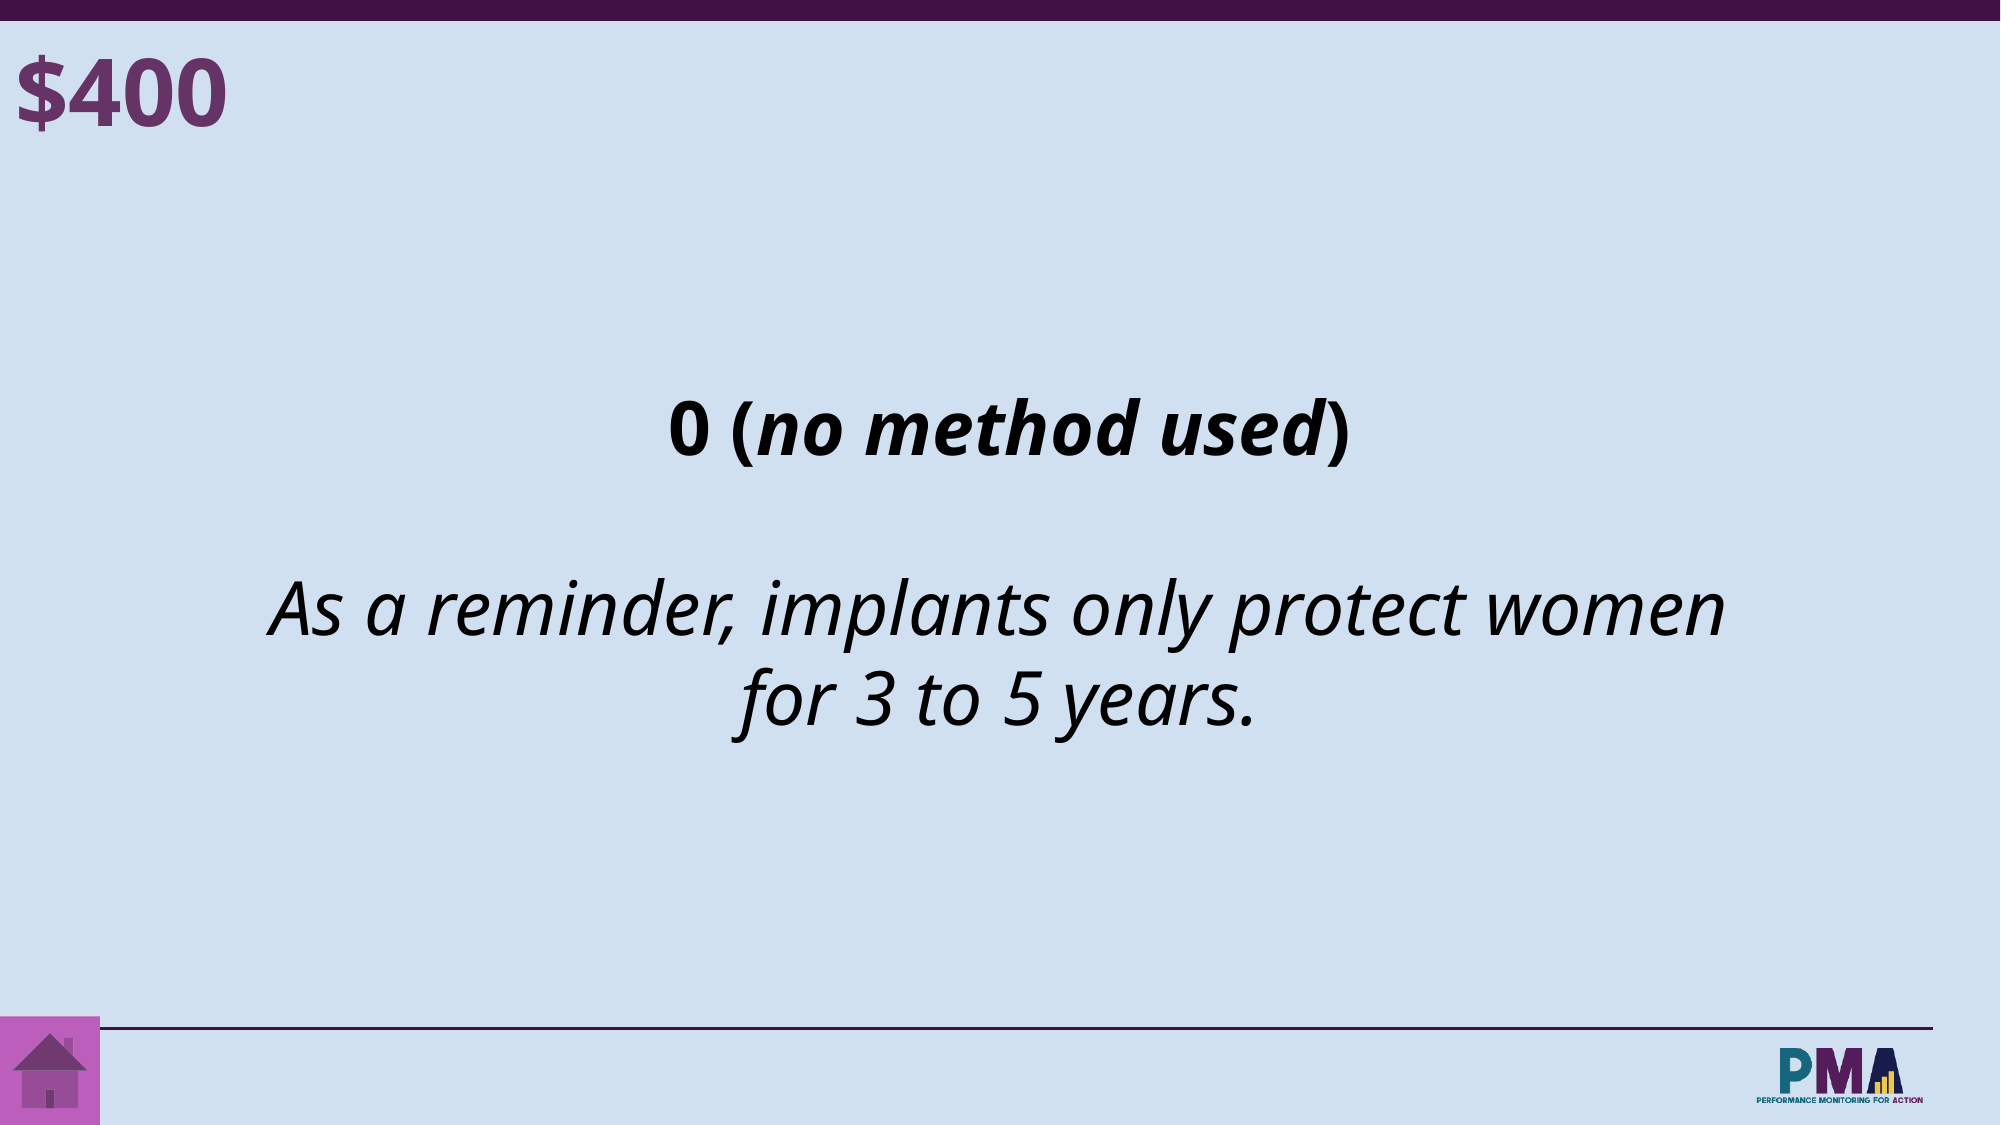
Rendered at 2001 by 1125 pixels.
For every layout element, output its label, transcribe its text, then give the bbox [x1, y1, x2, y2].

table_cell [22, 1071, 78, 1108]
title $400 [0, 24, 1350, 232]
picture [1748, 1001, 1933, 1125]
text_box [0, 1016, 100, 1125]
text_box 0 (no method used) As a reminder, implants only protect women for 3 to 5 years. [212, 373, 1788, 748]
table_cell [65, 1038, 73, 1055]
